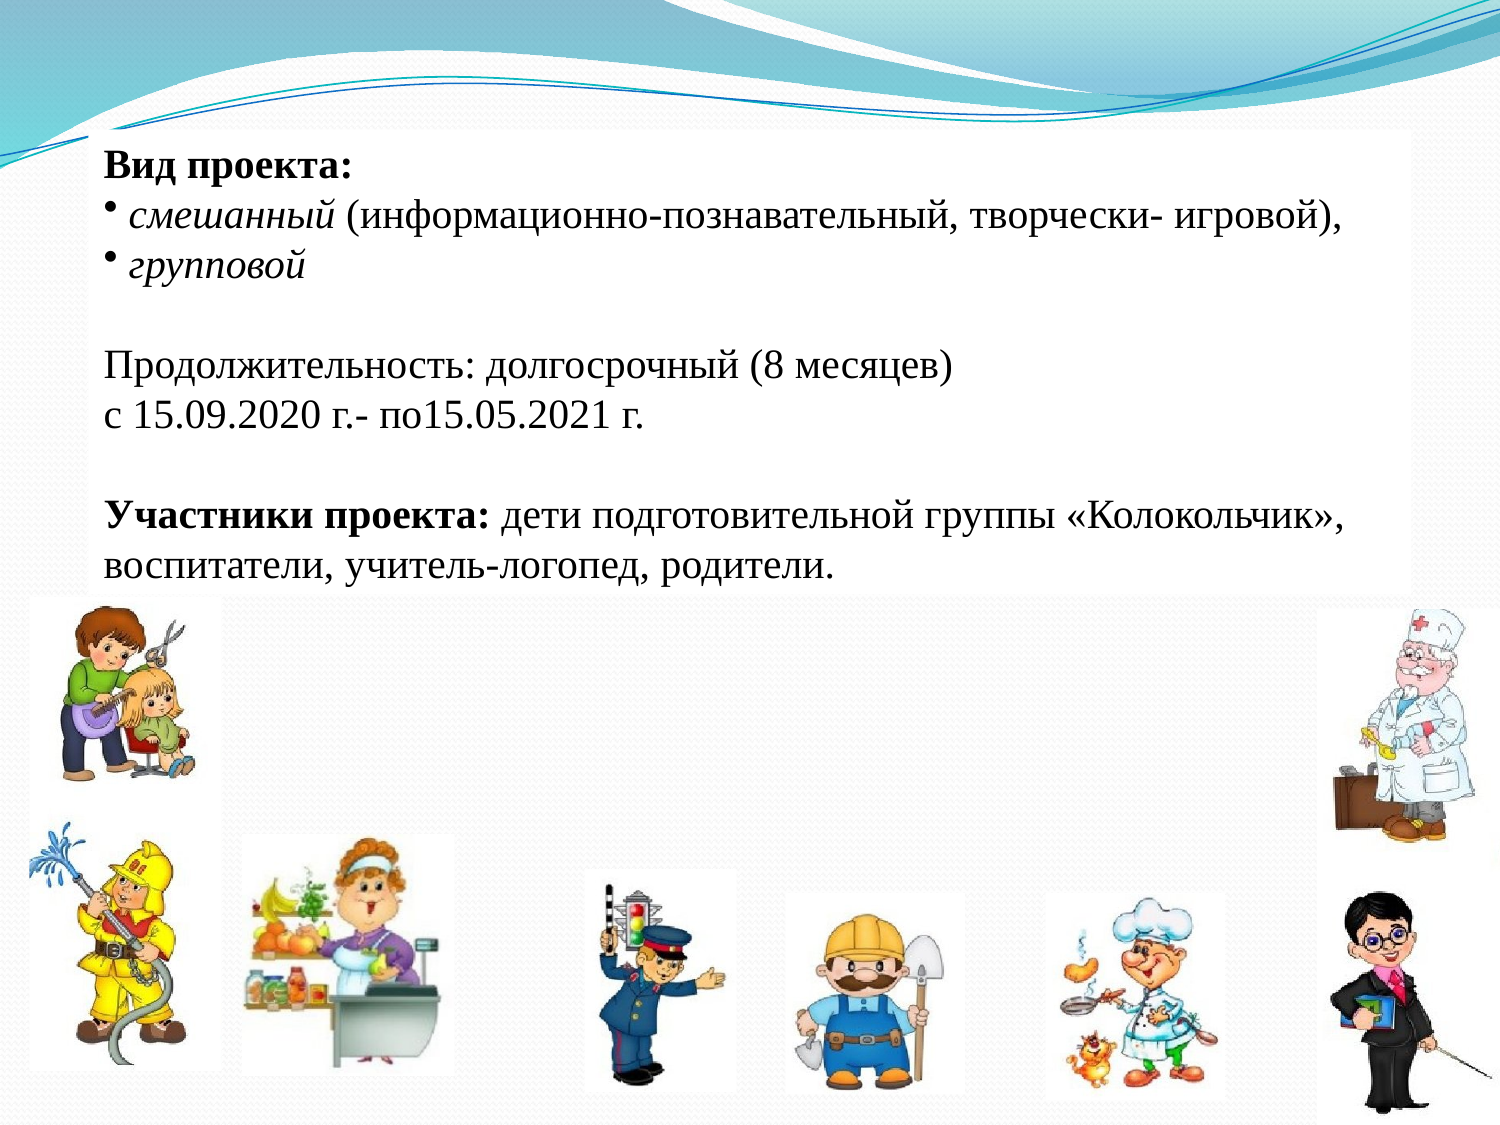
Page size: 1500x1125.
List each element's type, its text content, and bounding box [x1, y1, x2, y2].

picture [785, 893, 966, 1094]
picture [1045, 893, 1226, 1100]
picture [1316, 609, 1500, 1125]
picture [241, 833, 455, 1076]
picture [29, 597, 222, 1071]
text_box Вид проекта: смешанный (информационно-познавательный, творчески- игровой), групповой Продолжительность: долгосрочный (8 месяцев) с 15.09.2020 г.- по15.05.2021 г. Участники проекта: дети подготовительной группы «Колокольчик», воспитатели, учитель-логопед, родители. [88, 129, 1412, 595]
picture [584, 869, 737, 1092]
